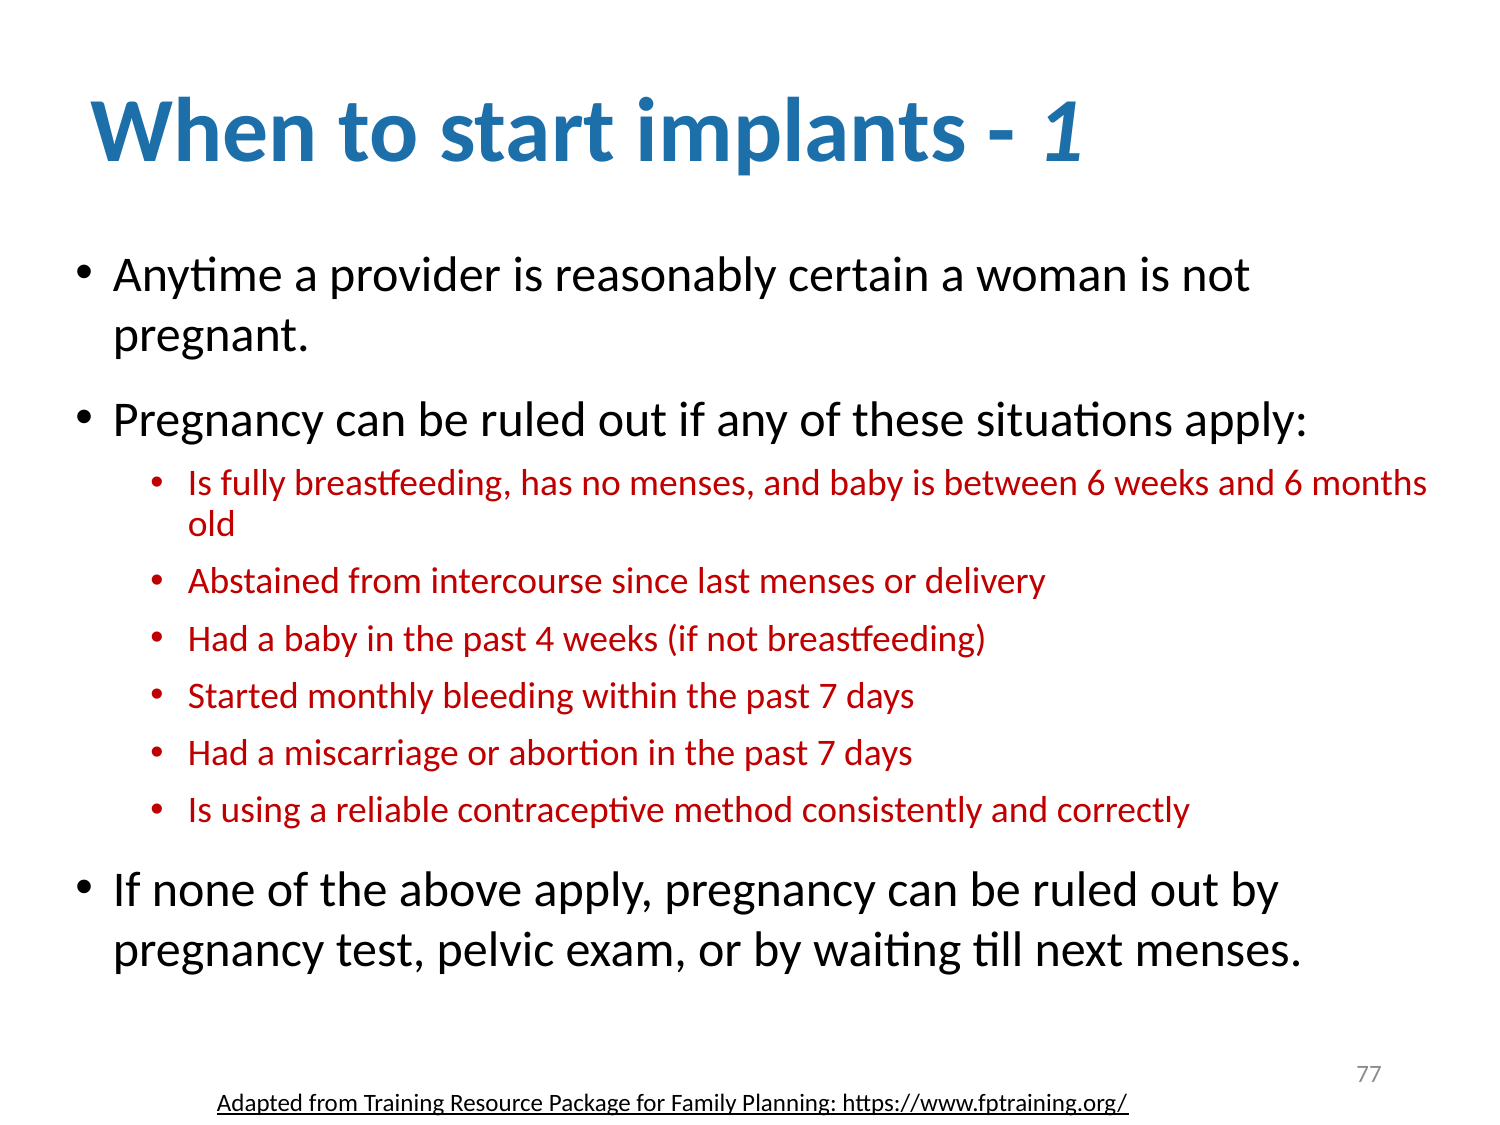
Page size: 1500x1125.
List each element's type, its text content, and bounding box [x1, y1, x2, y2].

list Anytime a provider is reasonably certain a woman is not pregnant. Pregnancy can be ruled out if any of these situations apply: Is fully breastfeeding, has no menses, and baby is between 6 weeks and 6 months old Abstained from intercourse since last menses or delivery Had a baby in the past 4 weeks (if not breastfeeding) Started monthly bleeding within the past 7 days Had a miscarriage or abortion in the past 7 days Is using a reliable contraceptive method consistently and correctly If none of the above apply, pregnancy can be ruled out by pregnancy test, pelvic exam, or by waiting till next menses. [60, 234, 1464, 1039]
slide_number 77 [1059, 1042, 1397, 1103]
text_box Adapted from Training Resource Package for Family Planning: https://www.fptraining.org/ [202, 1079, 1244, 1120]
title When to start implants - 1 [75, 37, 1425, 226]
